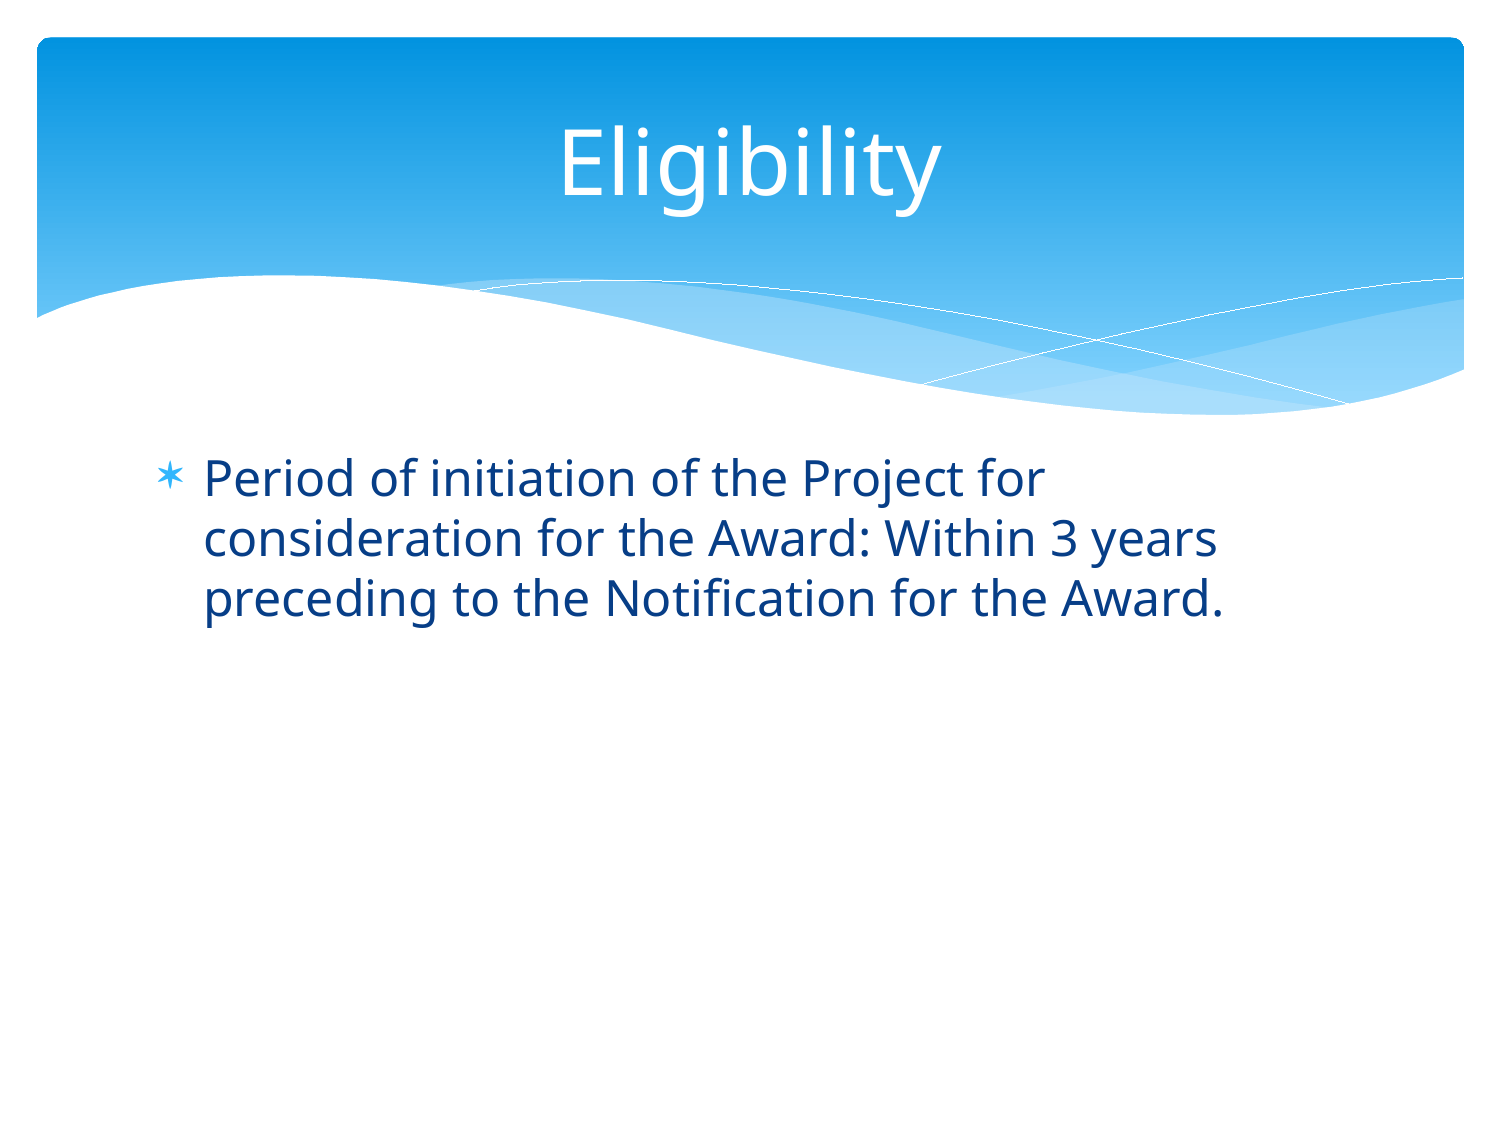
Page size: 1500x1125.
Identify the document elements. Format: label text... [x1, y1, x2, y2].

title Eligibility [75, 55, 1425, 261]
list Period of initiation of the Project for consideration for the Award: Within 3 years preceding to the Notification for the Award. [143, 438, 1359, 775]
